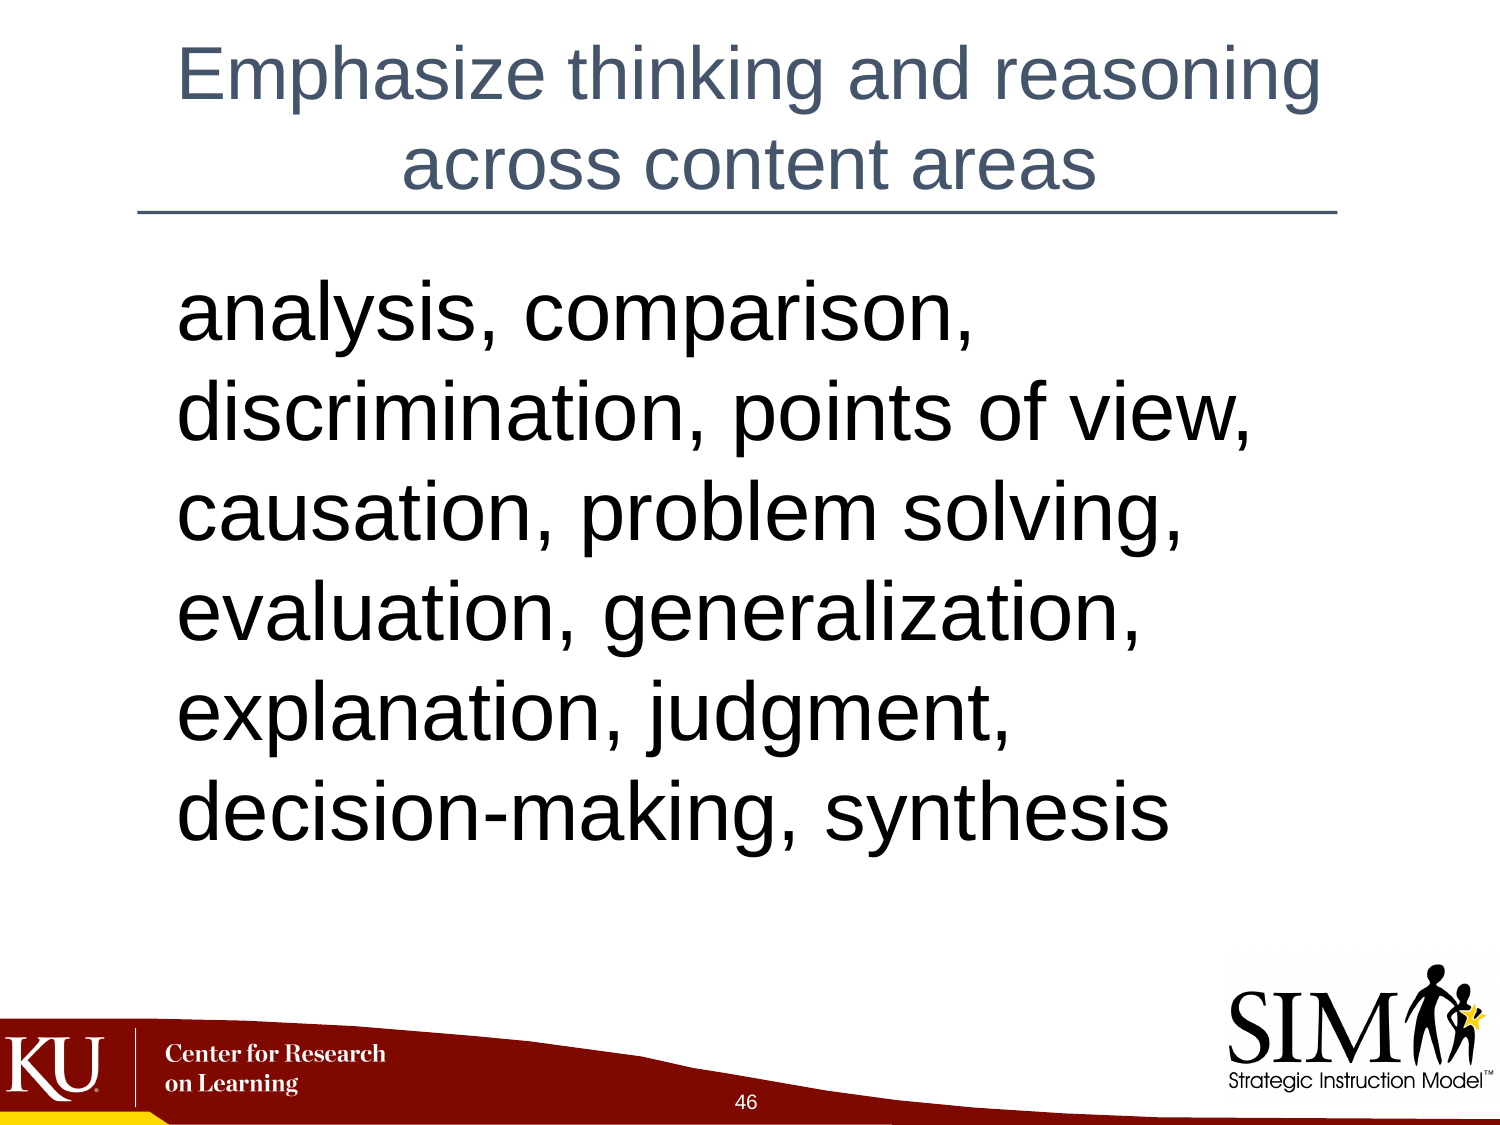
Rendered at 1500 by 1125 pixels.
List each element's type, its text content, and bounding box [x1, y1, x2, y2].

picture [5, 1028, 386, 1107]
title Emphasize thinking and reasoning across content areas [112, 75, 1388, 213]
picture [1222, 949, 1500, 1108]
list analysis, comparison, discrimination, points of view, causation, problem solving, evaluation, generalization, explanation, judgment, decision-making, synthesis [161, 249, 1278, 912]
slide_number 46 [719, 1080, 833, 1125]
